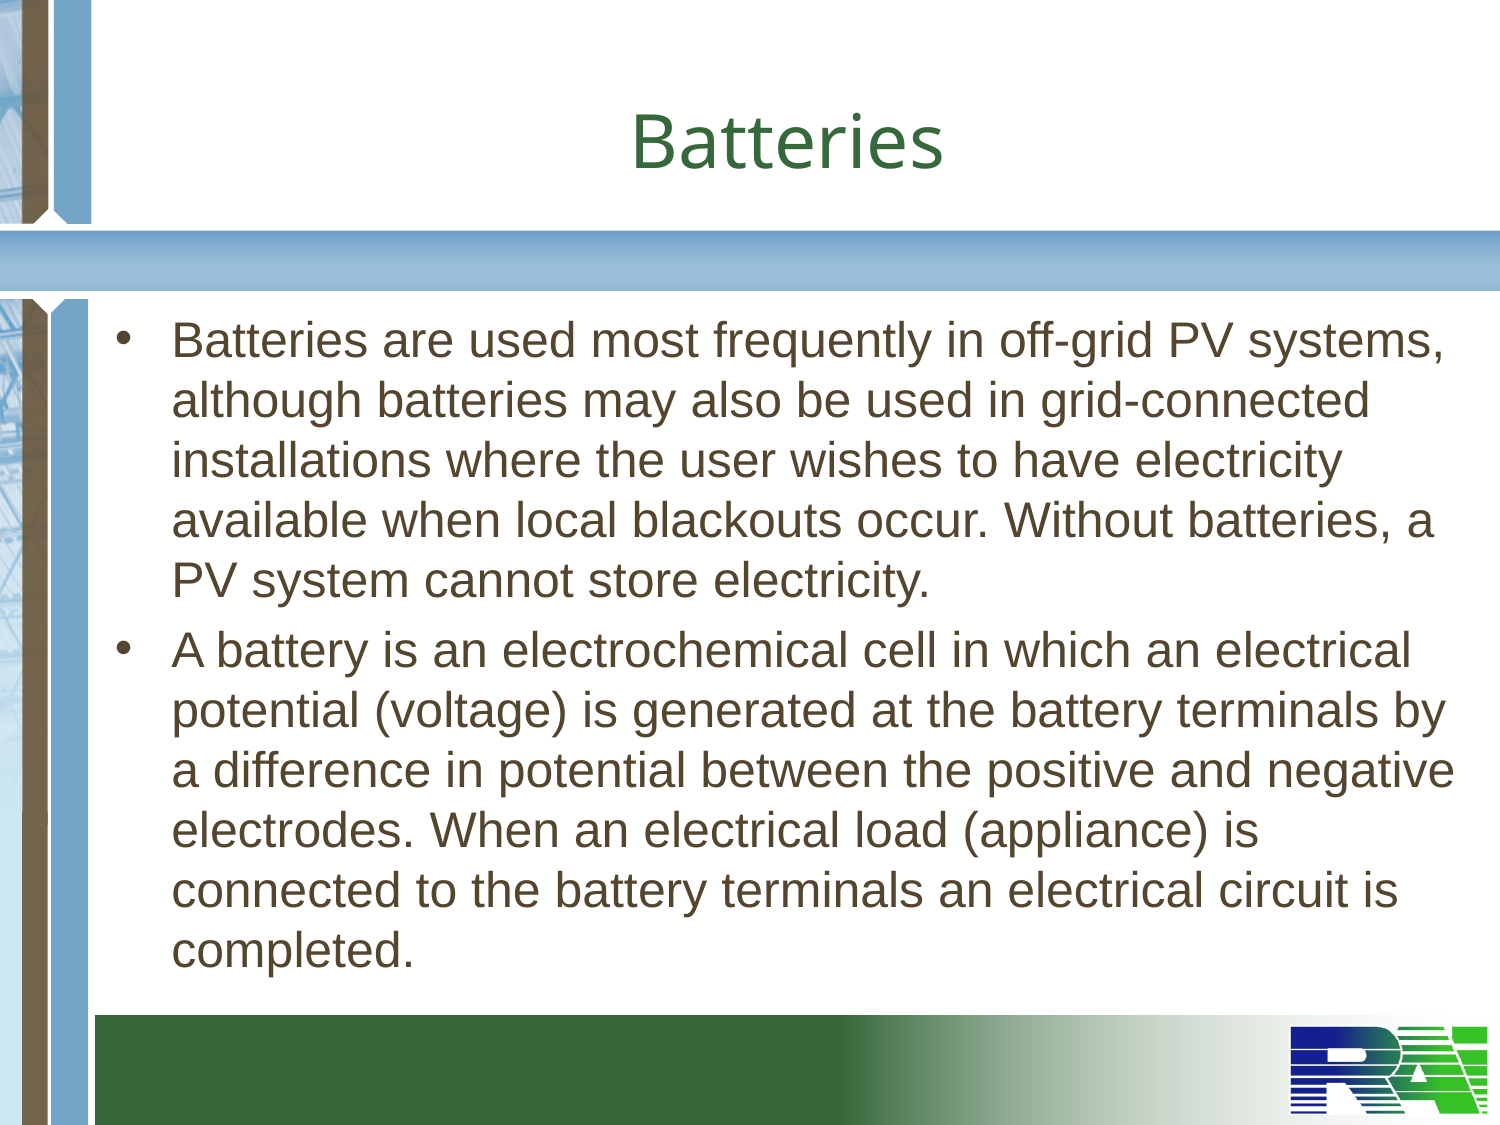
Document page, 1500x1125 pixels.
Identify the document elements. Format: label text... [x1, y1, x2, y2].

title Batteries [99, 44, 1476, 233]
list Batteries are used most frequently in off-grid PV systems, although batteries may also be used in grid-connected installations where the user wishes to have electricity available when local blackouts occur. Without batteries, a PV system cannot store electricity. A battery is an electrochemical cell in which an electrical potential (voltage) is generated at the battery terminals by a difference in potential between the positive and negative electrodes. When an electrical load (appliance) is connected to the battery terminals an electrical circuit is completed. [99, 299, 1476, 1006]
picture [1288, 1025, 1488, 1115]
picture [0, 0, 1500, 1125]
